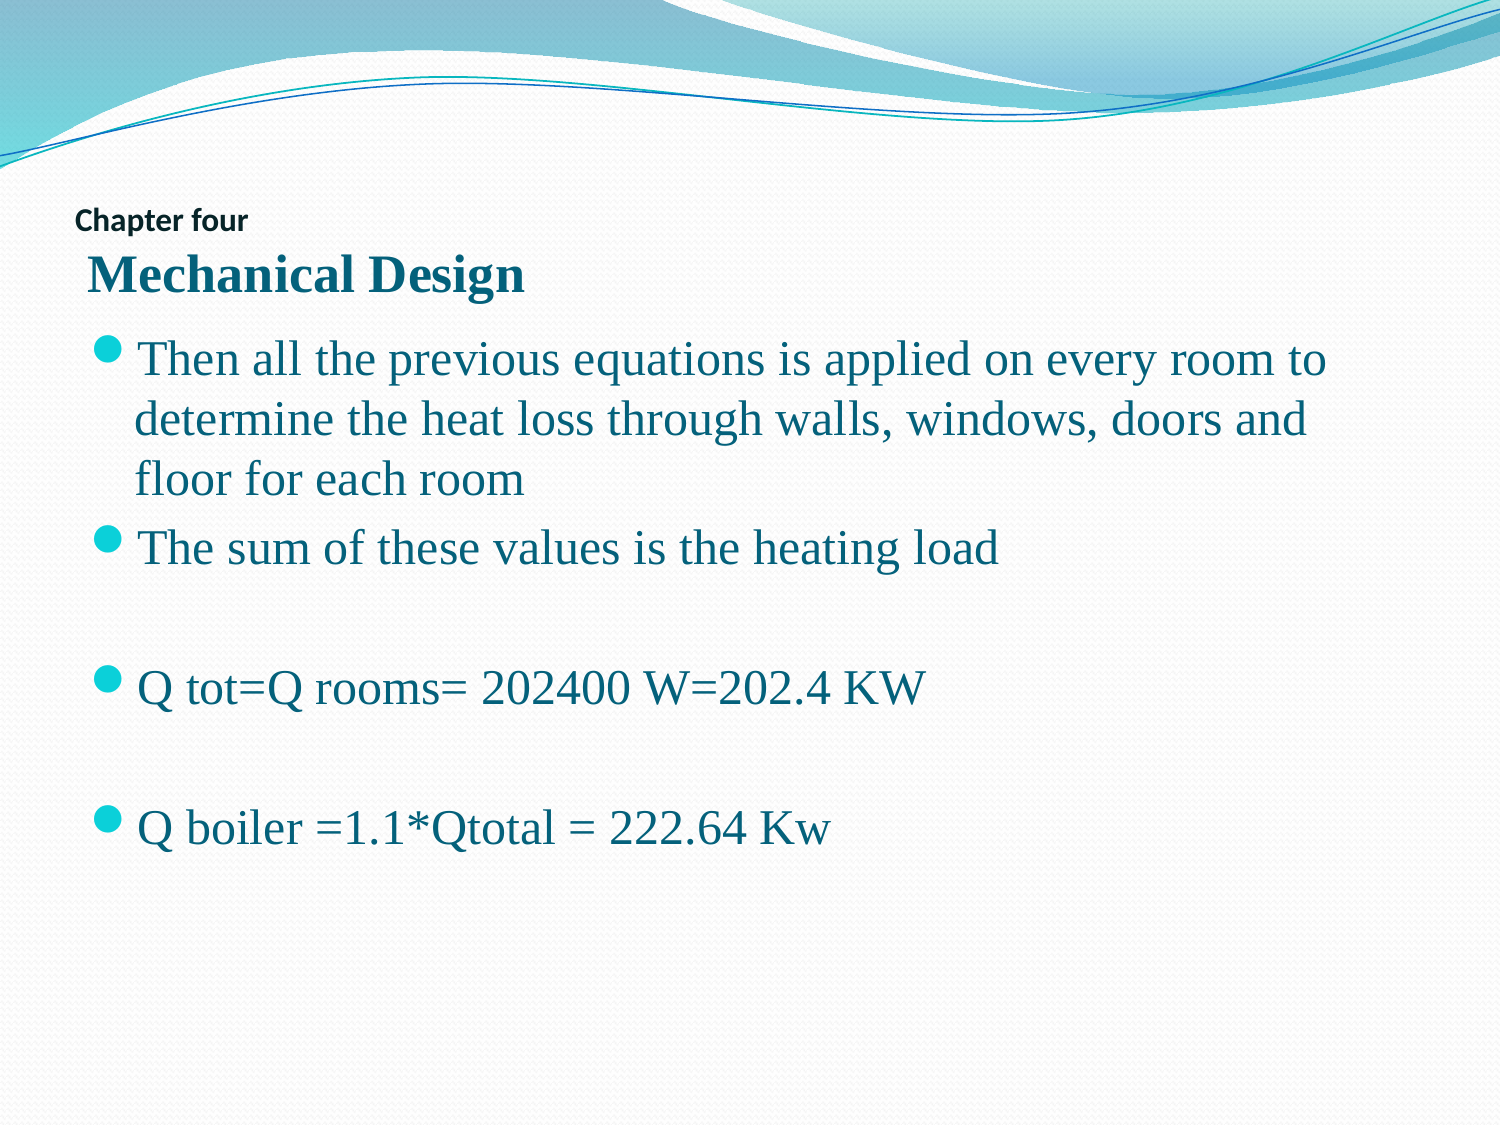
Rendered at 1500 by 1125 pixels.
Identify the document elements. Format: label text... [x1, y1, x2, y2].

title Chapter four Mechanical Design [74, 115, 1426, 304]
list Then all the previous equations is applied on every room to determine the heat loss through walls, windows, doors and floor for each room The sum of these values is the heating load Q tot=Q rooms= 202400 W=202.4 KW Q boiler =1.1*Qtotal = 222.64 Kw [74, 317, 1426, 1038]
